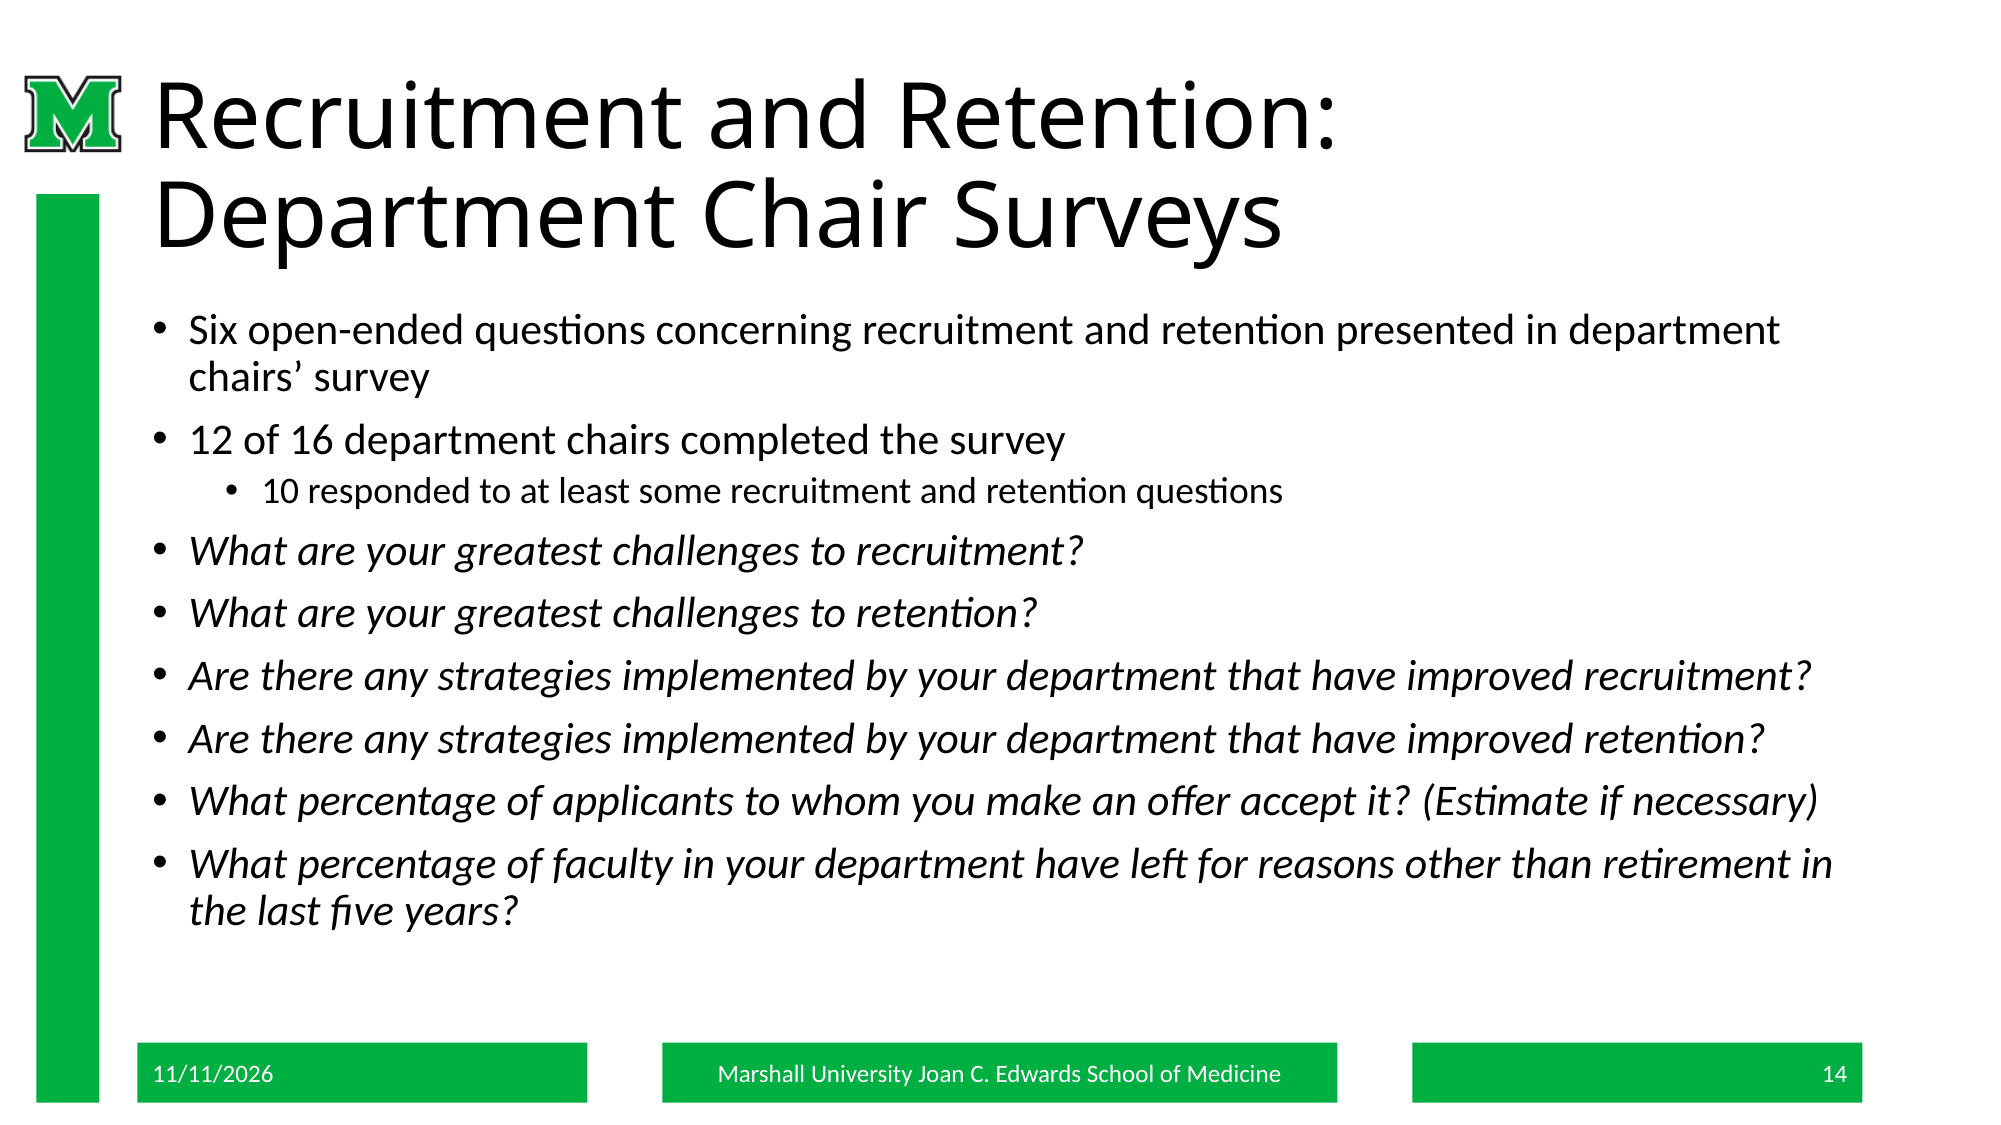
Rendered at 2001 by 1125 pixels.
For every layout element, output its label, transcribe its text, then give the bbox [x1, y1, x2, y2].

picture [20, 59, 124, 169]
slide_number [137, 1042, 588, 1103]
slide_number 14 [1412, 1042, 1863, 1103]
footer Marshall University Joan C. Edwards School of Medicine [662, 1042, 1338, 1103]
list Six open-ended questions concerning recruitment and retention presented in department chairs’ survey 12 of 16 department chairs completed the survey 10 responded to at least some recruitment and retention questions What are your greatest challenges to recruitment? What are your greatest challenges to retention? Are there any strategies implemented by your department that have improved recruitment? Are there any strategies implemented by your department that have improved retention? What percentage of applicants to whom you make an offer accept it? (Estimate if necessary) What percentage of faculty in your department have left for reasons other than retirement in the last five years? [137, 299, 1863, 1014]
title Recruitment and Retention: Department Chair Surveys [137, 59, 1863, 278]
